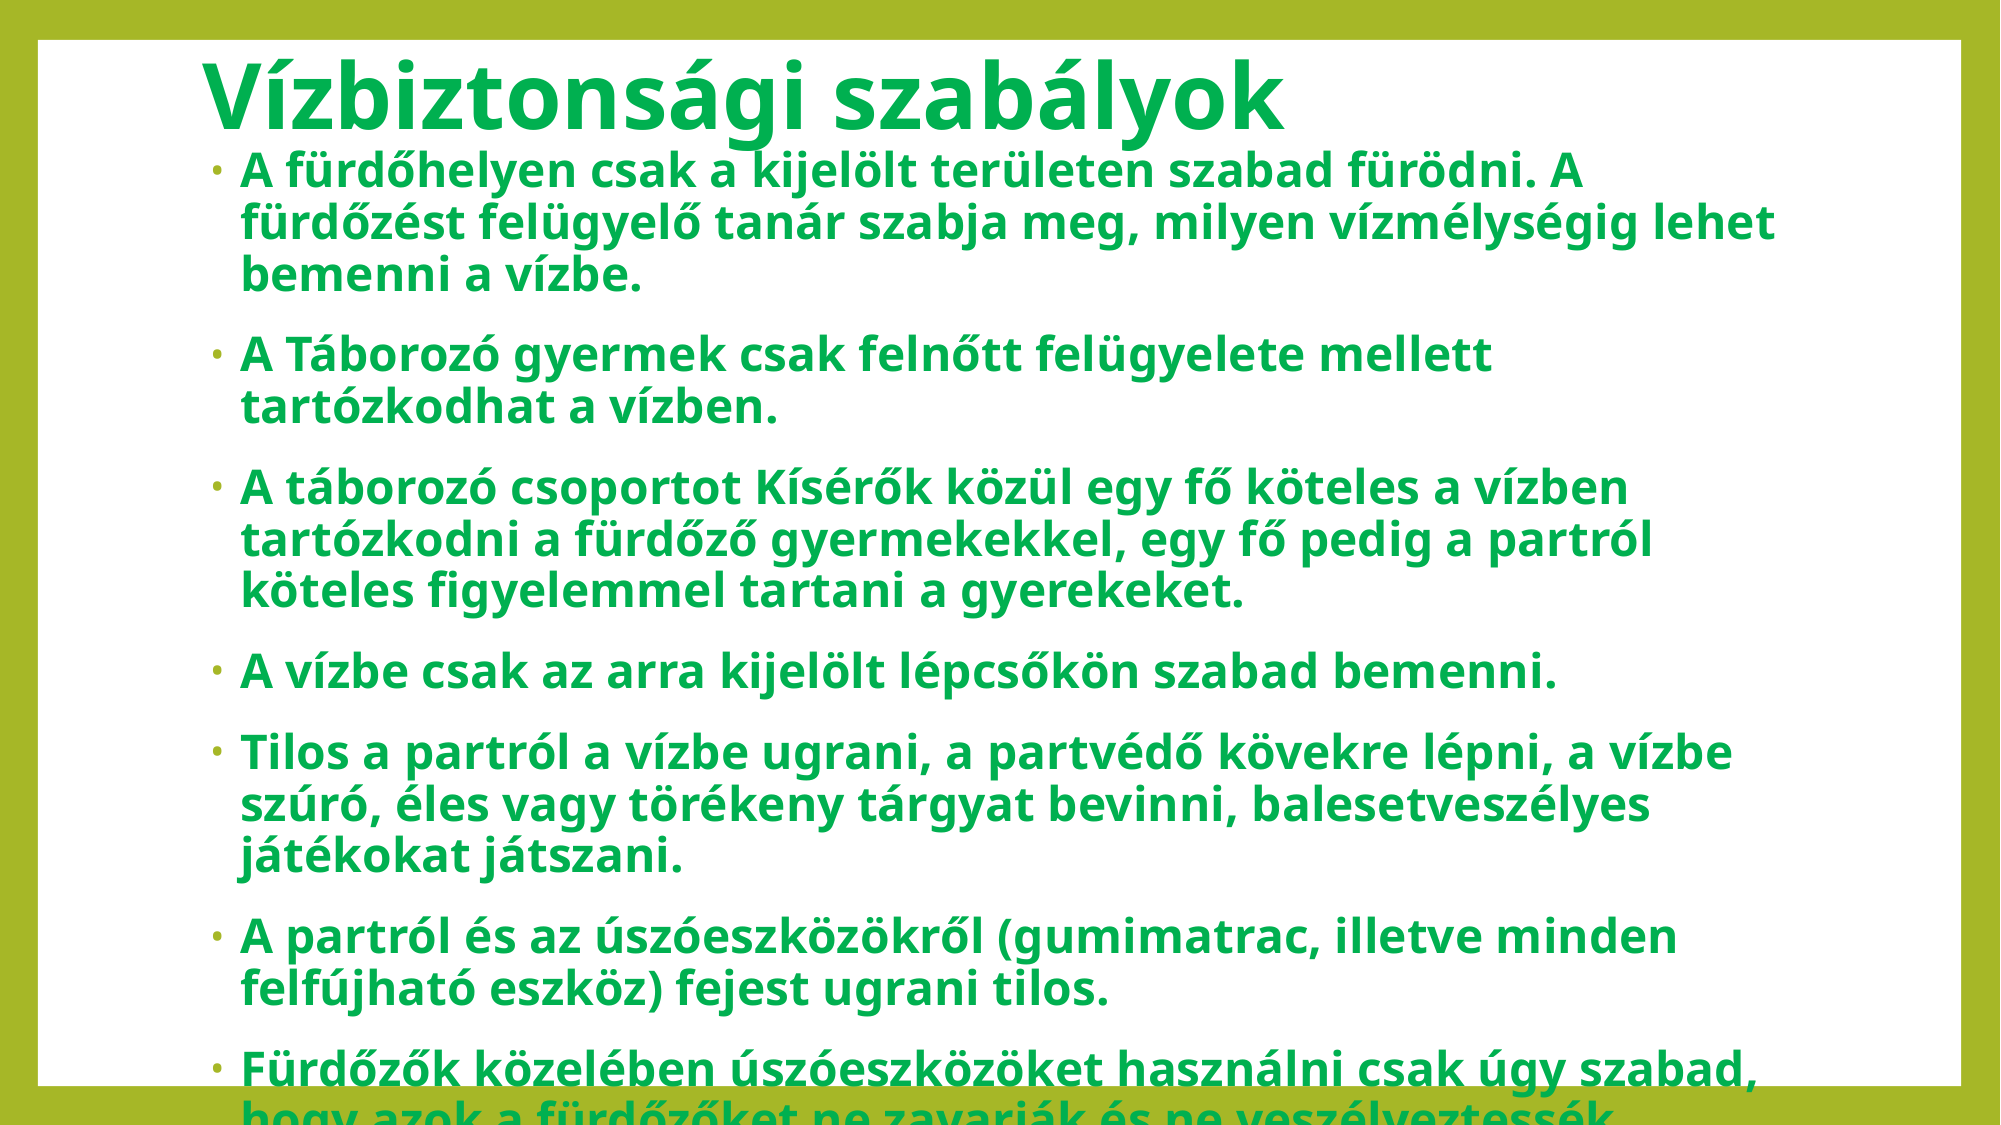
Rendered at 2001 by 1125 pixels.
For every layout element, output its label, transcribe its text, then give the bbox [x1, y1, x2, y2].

list A fürdőhelyen csak a kijelölt területen szabad fürödni. A fürdőzést felügyelő tanár szabja meg, milyen vízmélységig lehet bemenni a vízbe. A Táborozó gyermek csak felnőtt felügyelete mellett tartózkodhat a vízben. A táborozó csoportot Kísérők közül egy fő köteles a vízben tartózkodni a fürdőző gyermekekkel, egy fő pedig a partról köteles figyelemmel tartani a gyerekeket. A vízbe csak az arra kijelölt lépcsőkön szabad bemenni. Tilos a partról a vízbe ugrani, a partvédő kövekre lépni, a vízbe szúró, éles vagy törékeny tárgyat bevinni, balesetveszélyes játékokat játszani. A partról és az úszóeszközökről (gumimatrac, illetve minden felfújható eszköz) fejest ugrani tilos. Fürdőzők közelében úszóeszközöket használni csak úgy szabad, hogy azok a fürdőzőket ne zavarják és ne veszélyeztessék. [187, 138, 1808, 1059]
title Vízbiztonsági szabályok [187, 40, 1808, 138]
